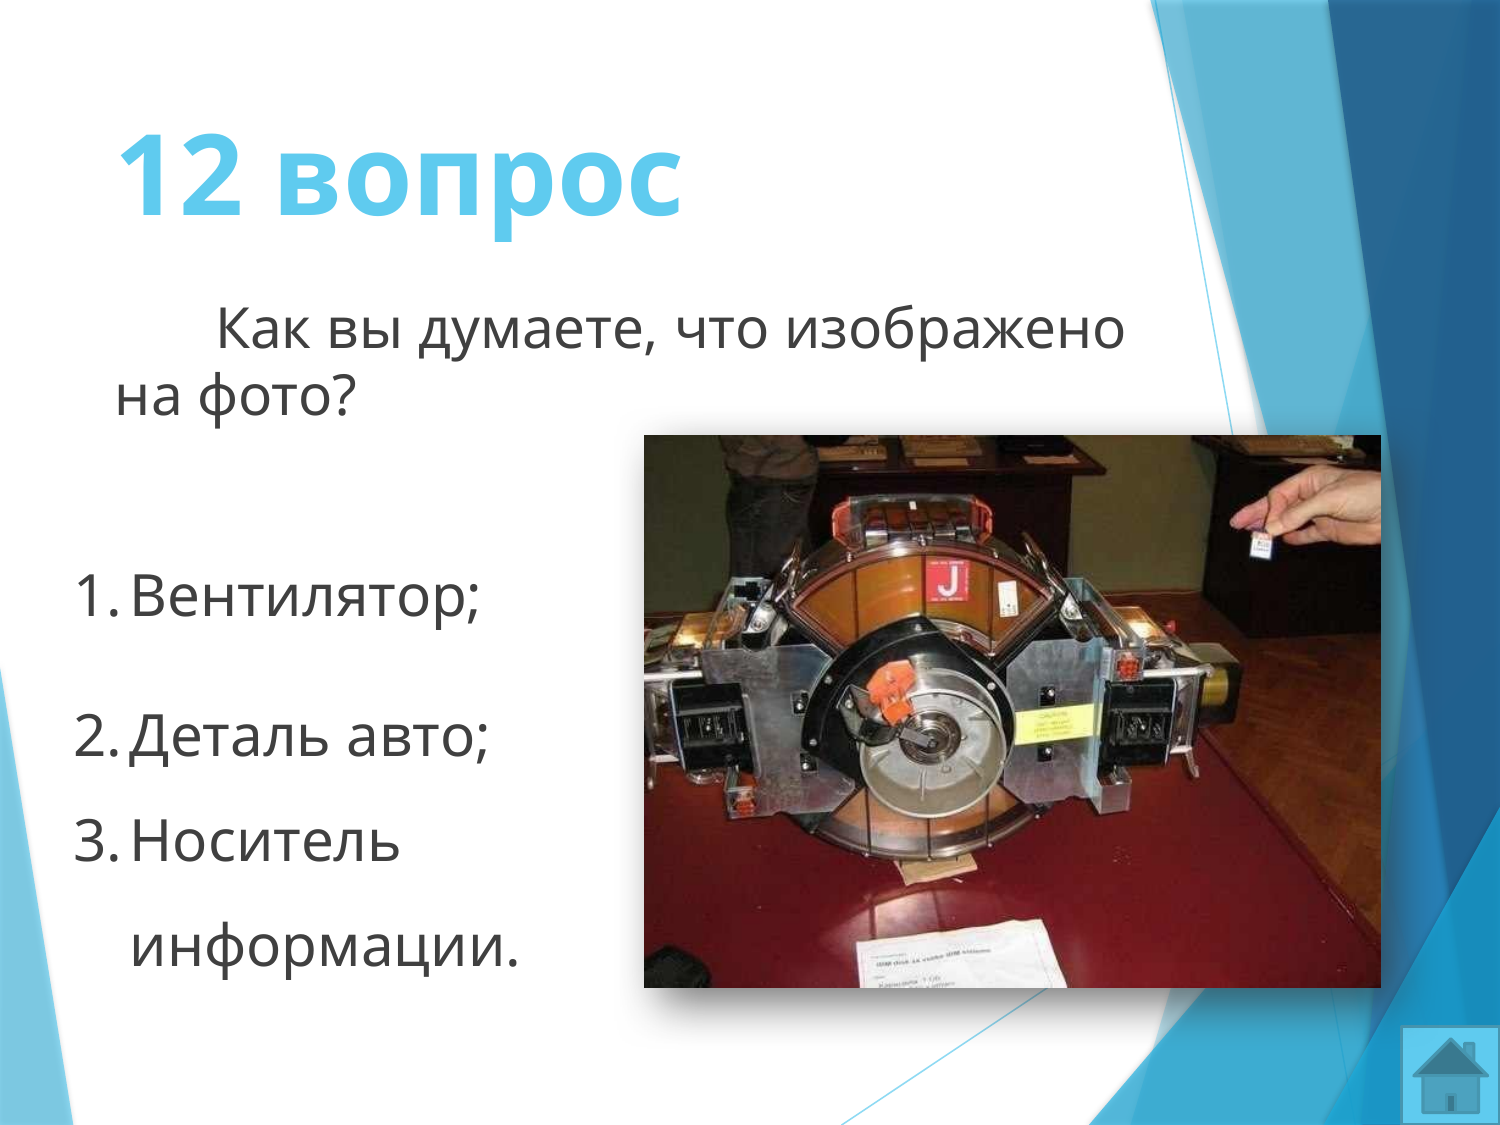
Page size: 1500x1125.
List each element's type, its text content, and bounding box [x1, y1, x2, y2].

picture [643, 435, 1381, 989]
text_box Вентилятор; Деталь авто; Носитель информации. [58, 480, 536, 986]
list Как вы думаете, что изображено на фото? [99, 284, 1142, 436]
text_box [1400, 1025, 1500, 1125]
title 12 вопрос [99, 95, 1142, 284]
